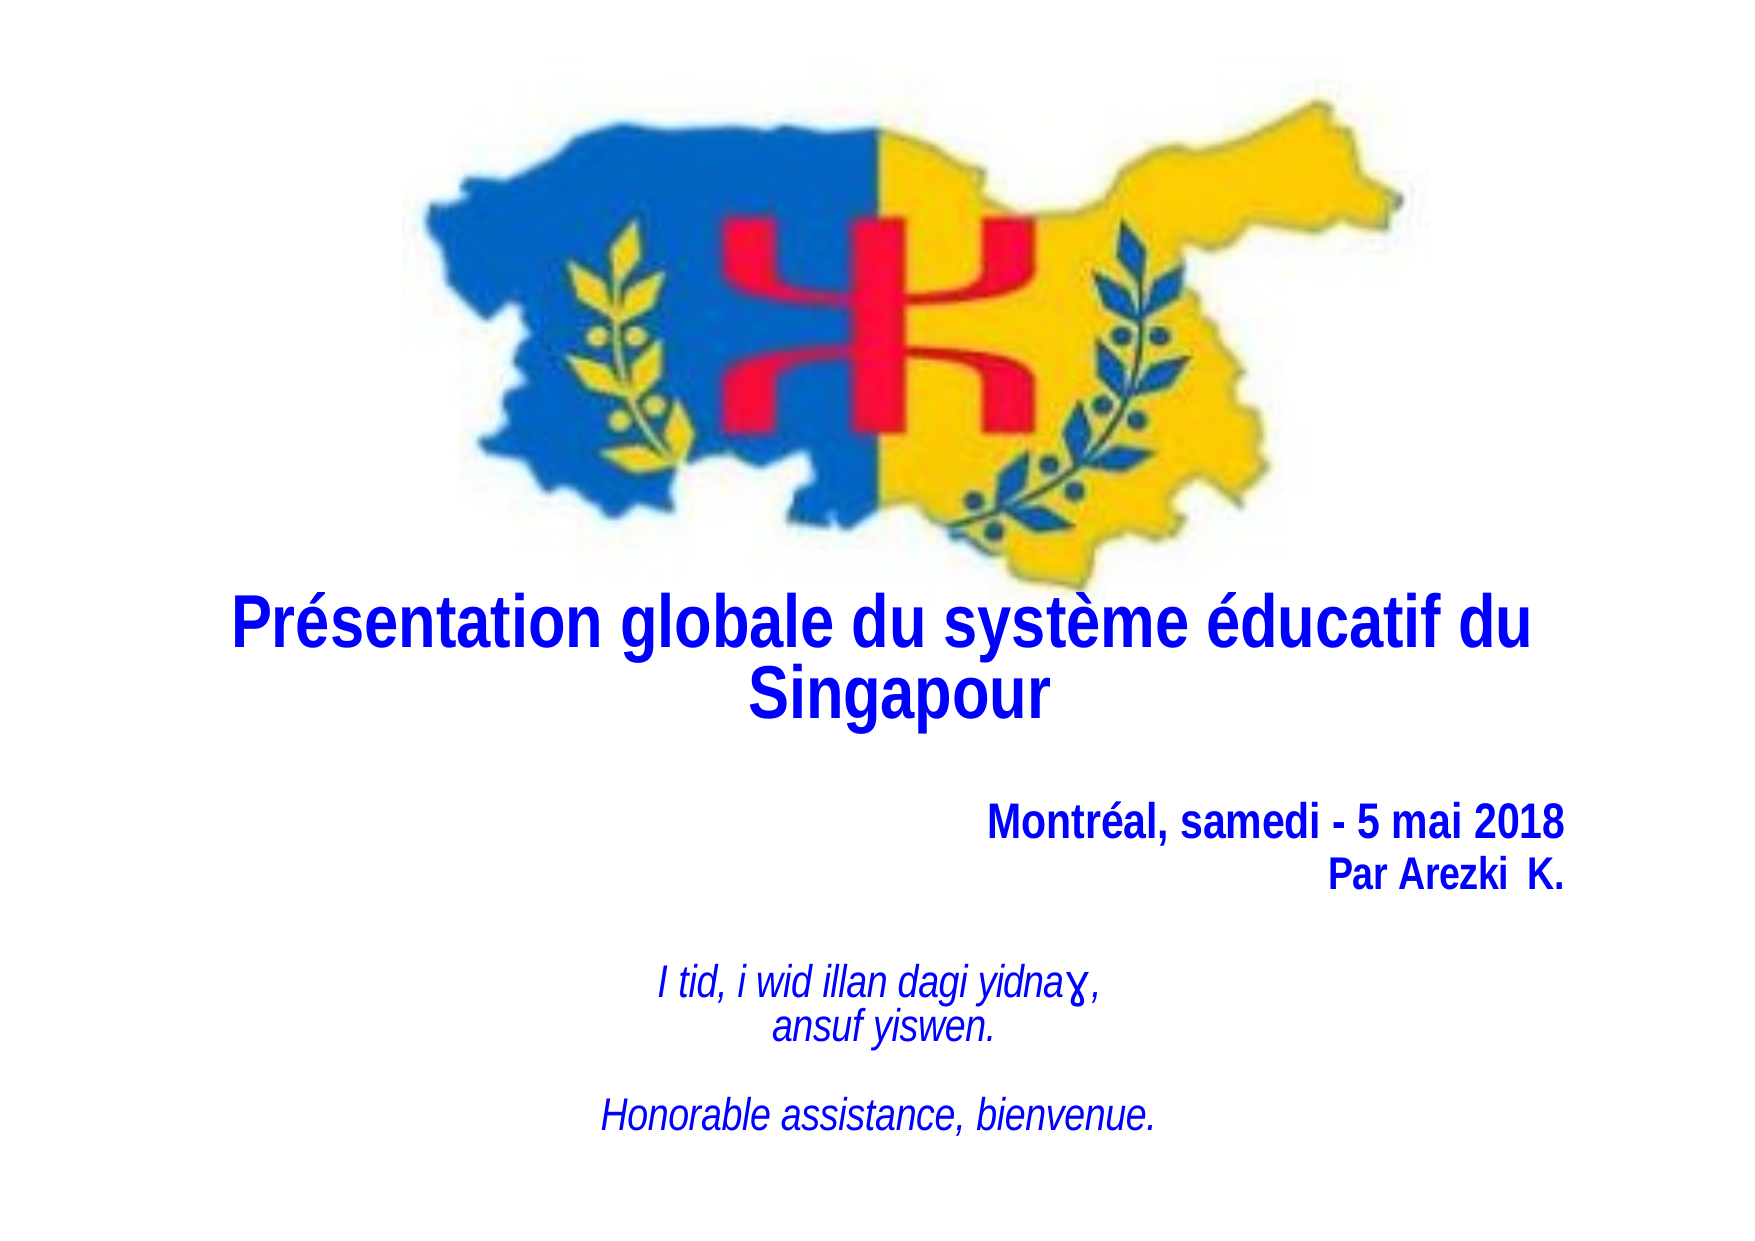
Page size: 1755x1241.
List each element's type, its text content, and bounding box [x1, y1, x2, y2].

text_box [402, 55, 1430, 570]
text_box Présentation globale du système éducatif du Singapour [229, 570, 1538, 733]
text_box Montréal, samedi - 5 mai 2018 Par Arezki K. I tid, i wid illan dagi yidnaɣ, ansuf yiswen. Honorable assistance, bienvenue. [594, 792, 1566, 1140]
